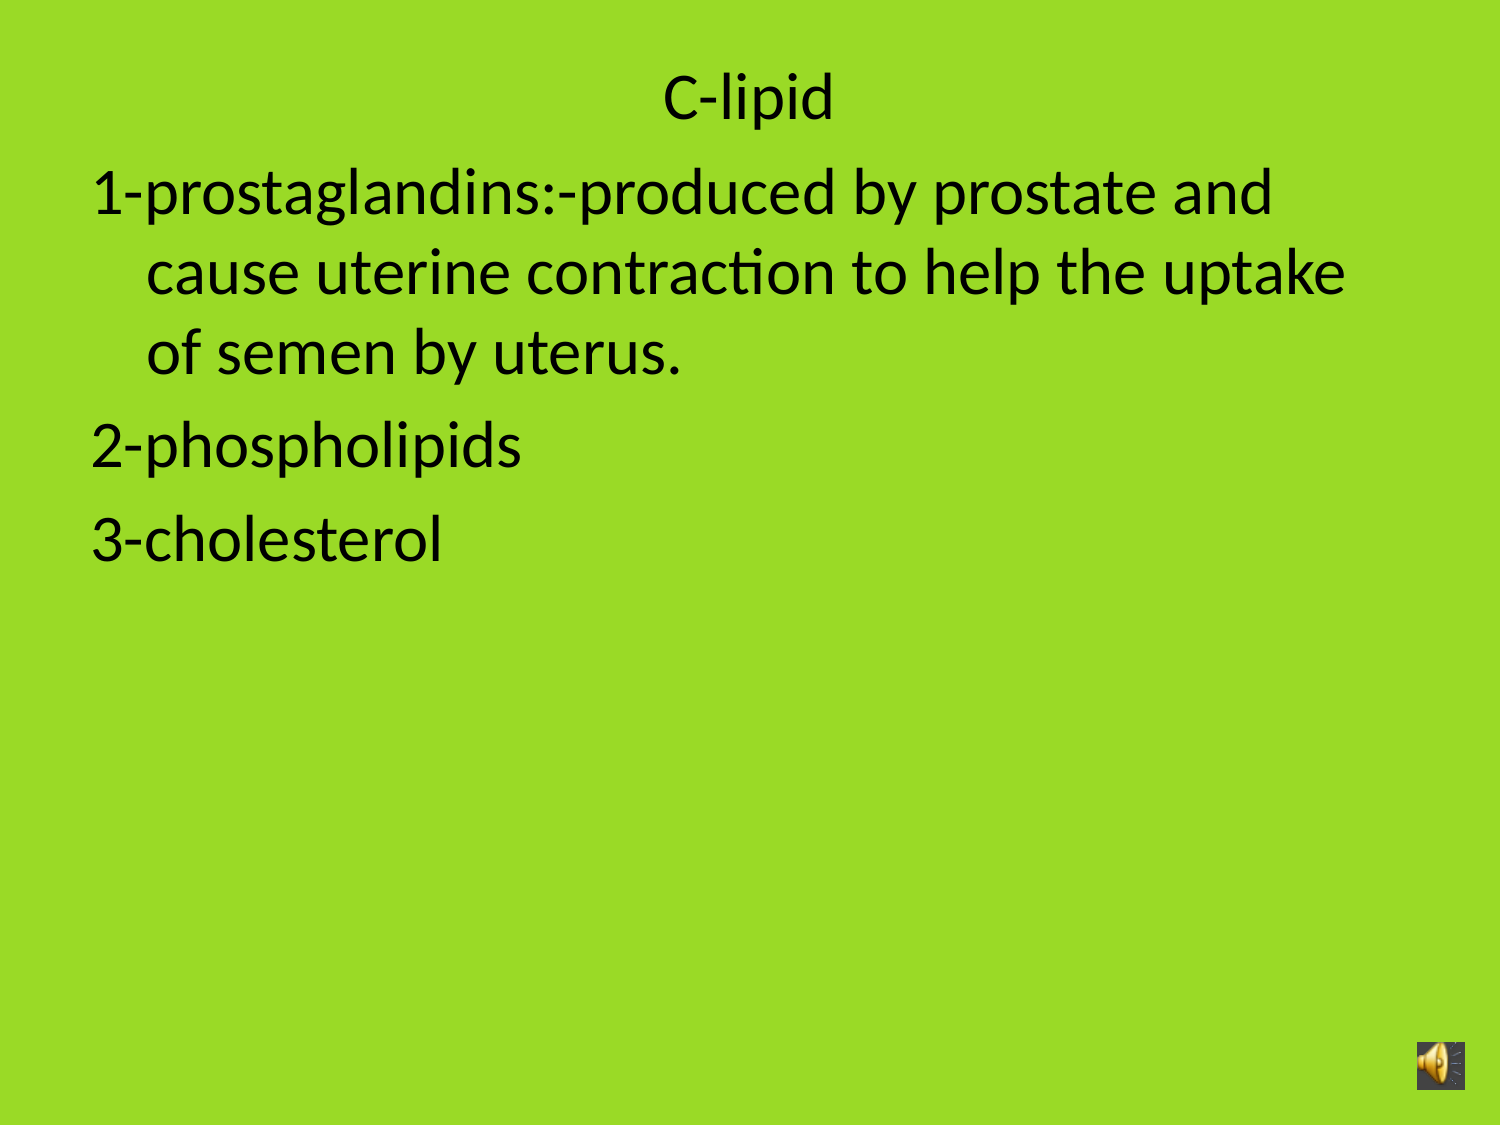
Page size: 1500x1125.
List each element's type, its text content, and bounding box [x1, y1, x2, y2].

title C-lipid [75, 45, 1425, 140]
picture [1415, 1040, 1467, 1092]
list 1-prostaglandins:-produced by prostate and cause uterine contraction to help the uptake of semen by uterus. 2-phospholipids 3-cholesterol [75, 140, 1425, 1005]
